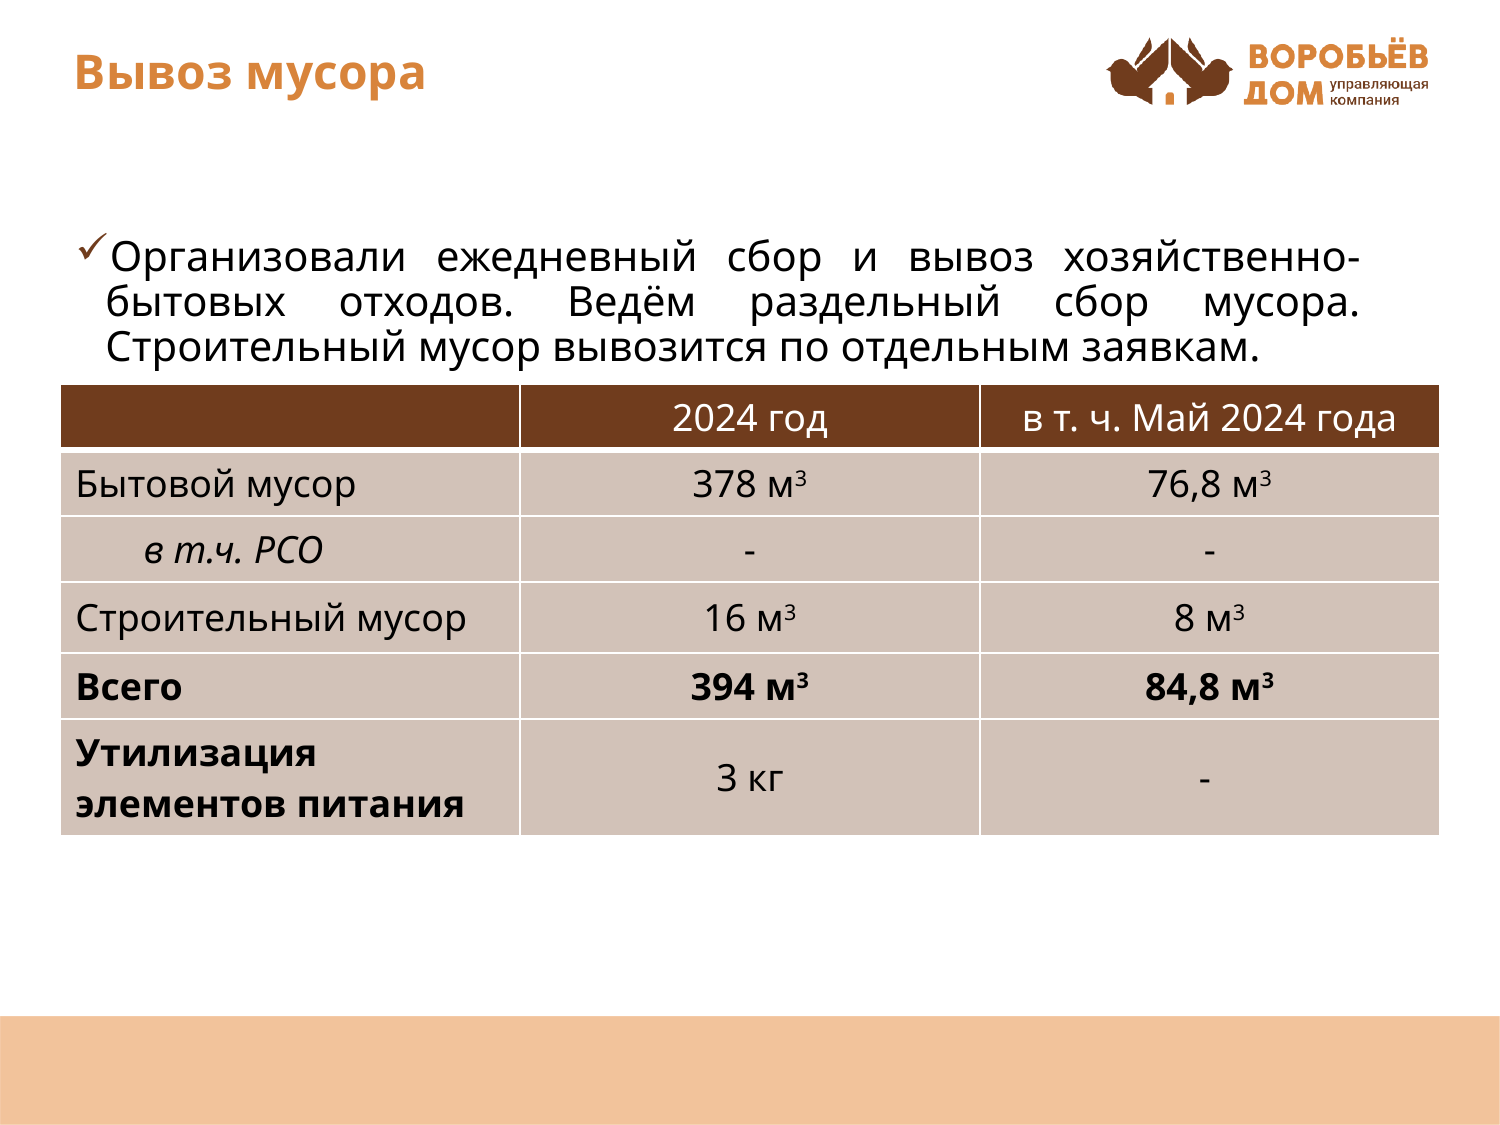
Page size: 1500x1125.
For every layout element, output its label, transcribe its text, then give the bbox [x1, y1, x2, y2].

text_box Организовали ежедневный сбор и вывоз хозяйственно-бытовых отходов. Ведём раздельный сбор мусора. Строительный мусор вывозится по отдельным заявкам. [60, 199, 1376, 383]
table_cell - [981, 517, 1439, 581]
table_cell 8 м3 [981, 583, 1439, 652]
table_cell - [981, 720, 1439, 835]
table_cell - [521, 517, 979, 581]
text_box Вывоз мусора [59, 21, 1432, 119]
table_cell 378 м3 [521, 453, 979, 515]
table_cell в т.ч. РСО [61, 517, 519, 581]
table_cell Всего [61, 654, 519, 718]
table_header [61, 385, 519, 447]
table_cell Строительный мусор [61, 583, 519, 652]
table_header в т. ч. Май 2024 года [981, 385, 1439, 447]
table_cell 84,8 м3 [981, 654, 1439, 718]
table_cell 394 м3 [521, 654, 979, 718]
table_cell Бытовой мусор [61, 453, 519, 515]
table_header 2024 год [521, 385, 979, 447]
picture [0, 1016, 1500, 1125]
table_cell Утилизация элементов питания [61, 720, 519, 835]
picture [1105, 37, 1428, 106]
table_cell 3 кг [521, 720, 979, 835]
table_cell 76,8 м3 [981, 453, 1439, 515]
table_cell 16 м3 [521, 583, 979, 652]
